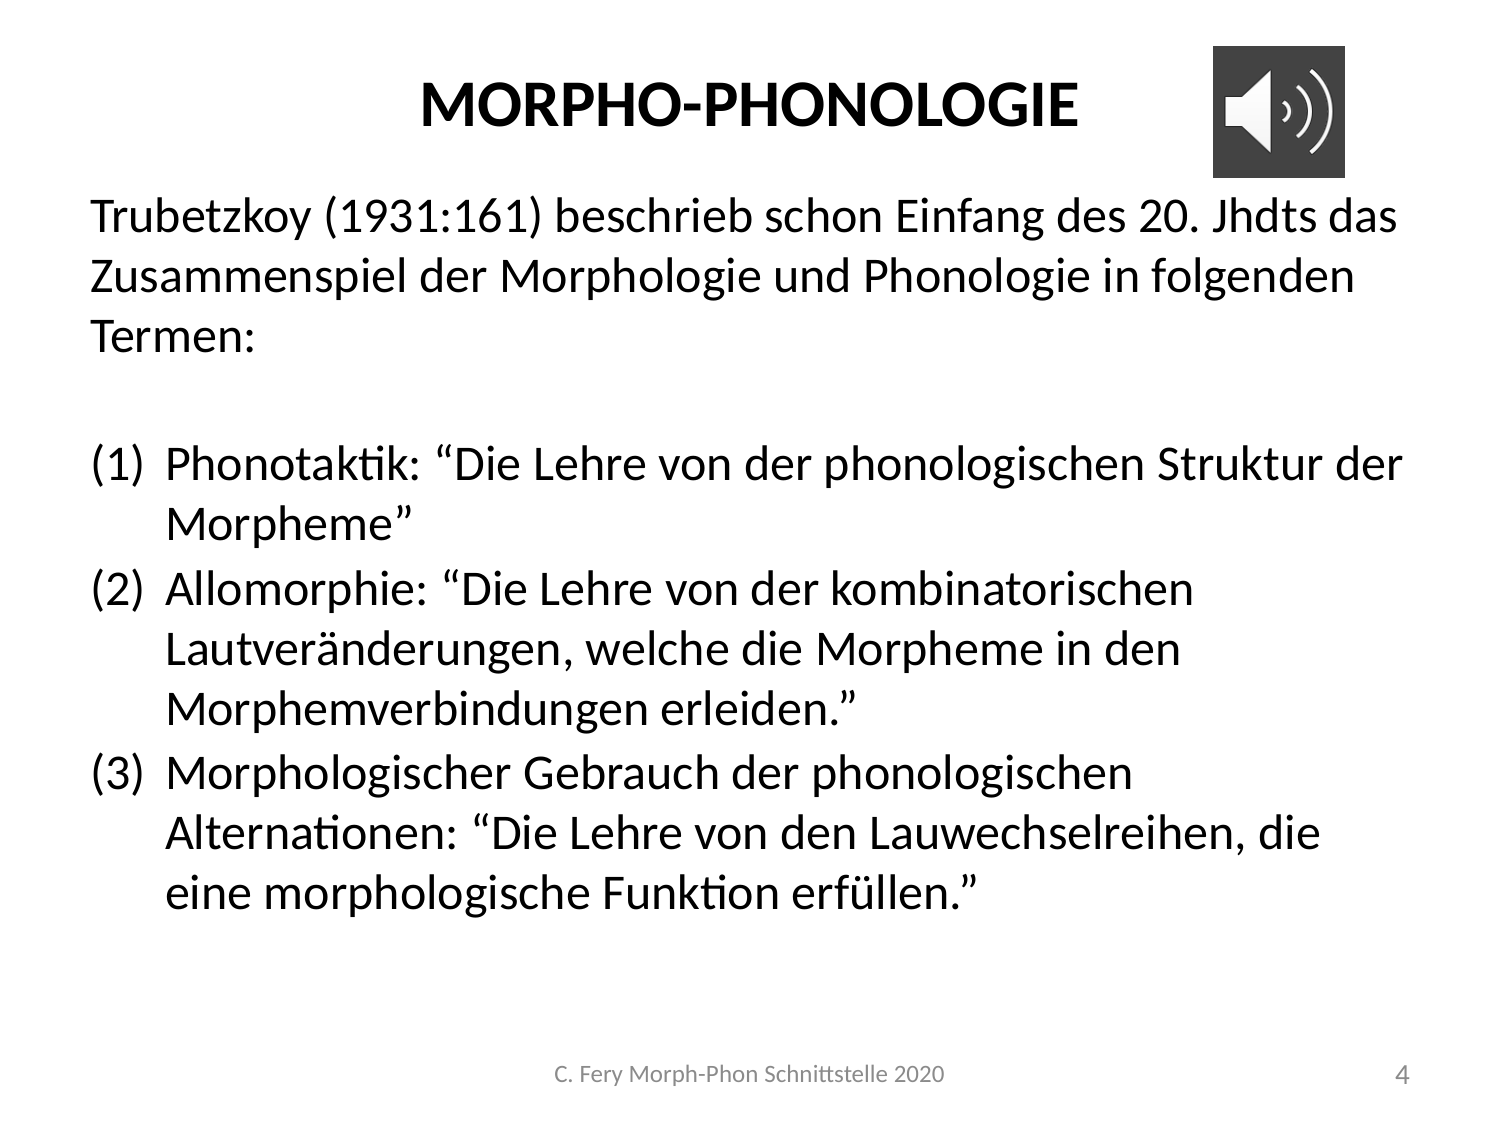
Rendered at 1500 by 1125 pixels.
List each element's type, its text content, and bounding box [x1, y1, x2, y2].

picture [1212, 44, 1347, 179]
footer C. Fery Morph-Phon Schnittstelle 2020 [512, 1042, 988, 1103]
title Morpho-Phonologie [75, 37, 1425, 163]
slide_number 4 [1074, 1042, 1425, 1103]
list Trubetzkoy (1931:161) beschrieb schon Einfang des 20. Jhdts das Zusammenspiel der Morphologie und Phonologie in folgenden Termen: Phonotaktik: “Die Lehre von der phonologischen Struktur der Morpheme” Allomorphie: “Die Lehre von der kombinatorischen Lautveränderungen, welche die Morpheme in den Morphemverbindungen erleiden.” Morphologischer Gebrauch der phonologischen Alternationen: “Die Lehre von den Lauwechselreihen, die eine morphologische Funktion erfüllen.” [75, 174, 1425, 1025]
